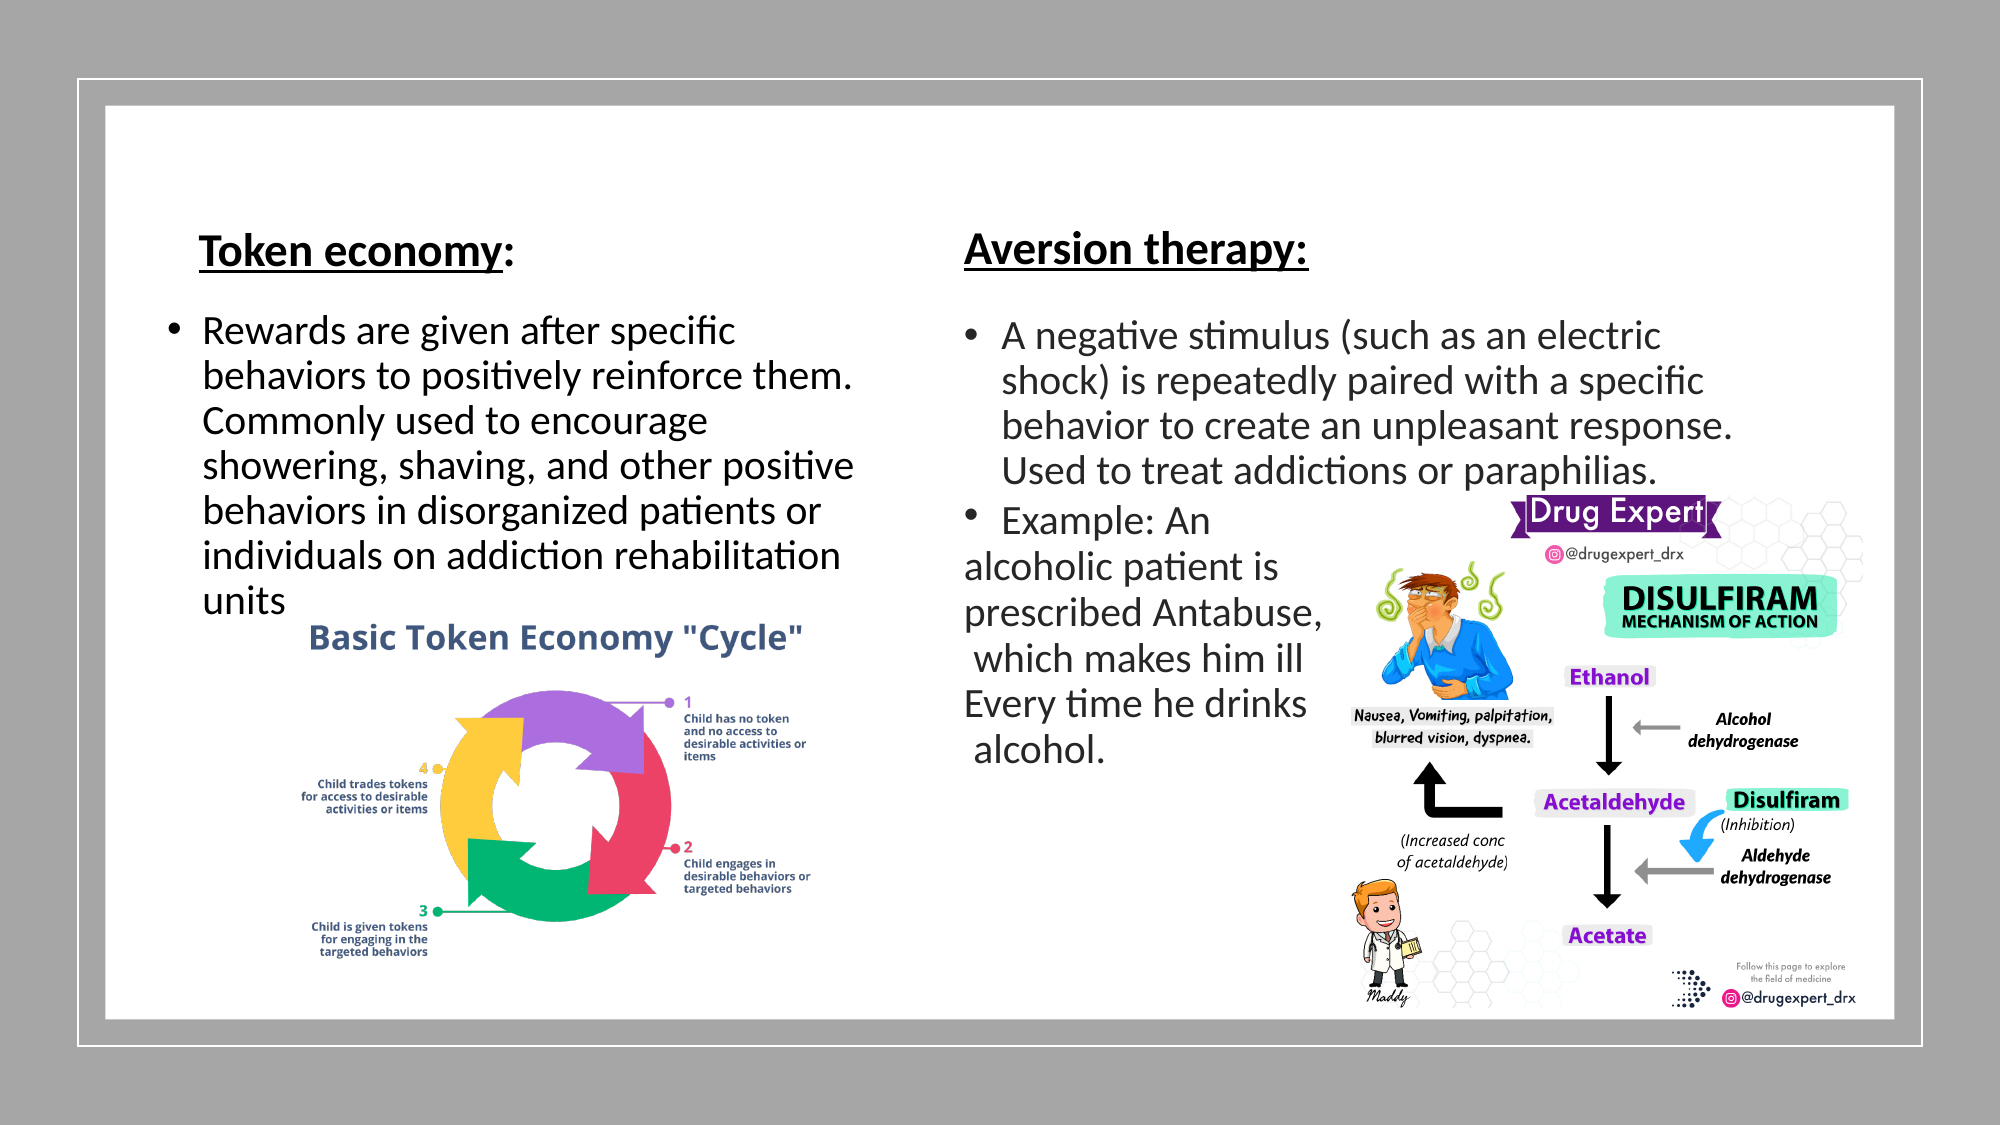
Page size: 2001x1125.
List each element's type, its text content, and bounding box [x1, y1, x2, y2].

text_box [104, 104, 1895, 1020]
picture [1351, 495, 1863, 1008]
picture [270, 573, 840, 1001]
text_box Aversion therapy: [949, 210, 1949, 282]
text_box [77, 78, 1923, 1047]
text_box Rewards are given after specific behaviors to positively reinforce them. Commonly used to encourage showering, shaving, and other positive behaviors in disorganized patients or individuals on addiction rehabilitation units [152, 301, 891, 873]
text_box Token economy: [183, 212, 985, 340]
text_box A negative stimulus (such as an electric shock) is repeatedly paired with a specific behavior to create an unpleasant response. Used to treat addictions or paraphilias. Example: An alcoholic patient is prescribed Antabuse, which makes him ill Every time he drinks alcohol. [949, 306, 1754, 879]
text_box [0, 0, 2000, 1125]
